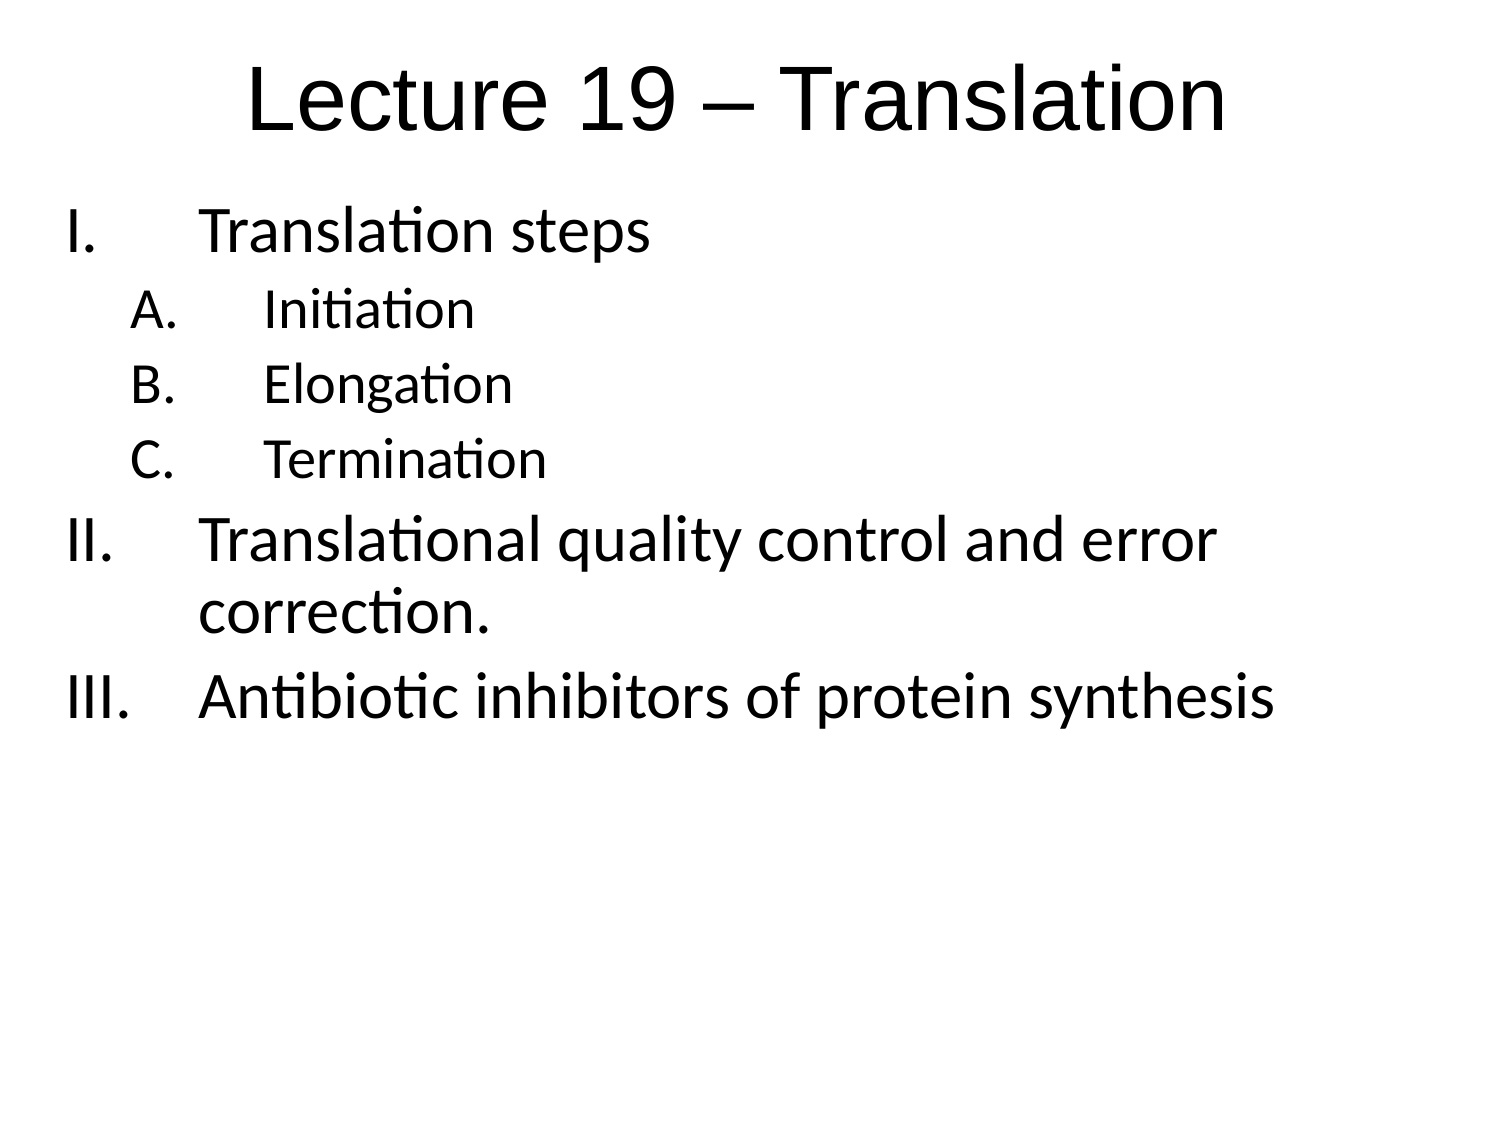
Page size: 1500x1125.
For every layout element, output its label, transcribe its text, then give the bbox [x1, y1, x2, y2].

title Lecture 19 – Translation [0, 50, 1475, 138]
list Translation steps Initiation Elongation Termination Translational quality control and error correction. Antibiotic inhibitors of protein synthesis [50, 187, 1400, 1075]
